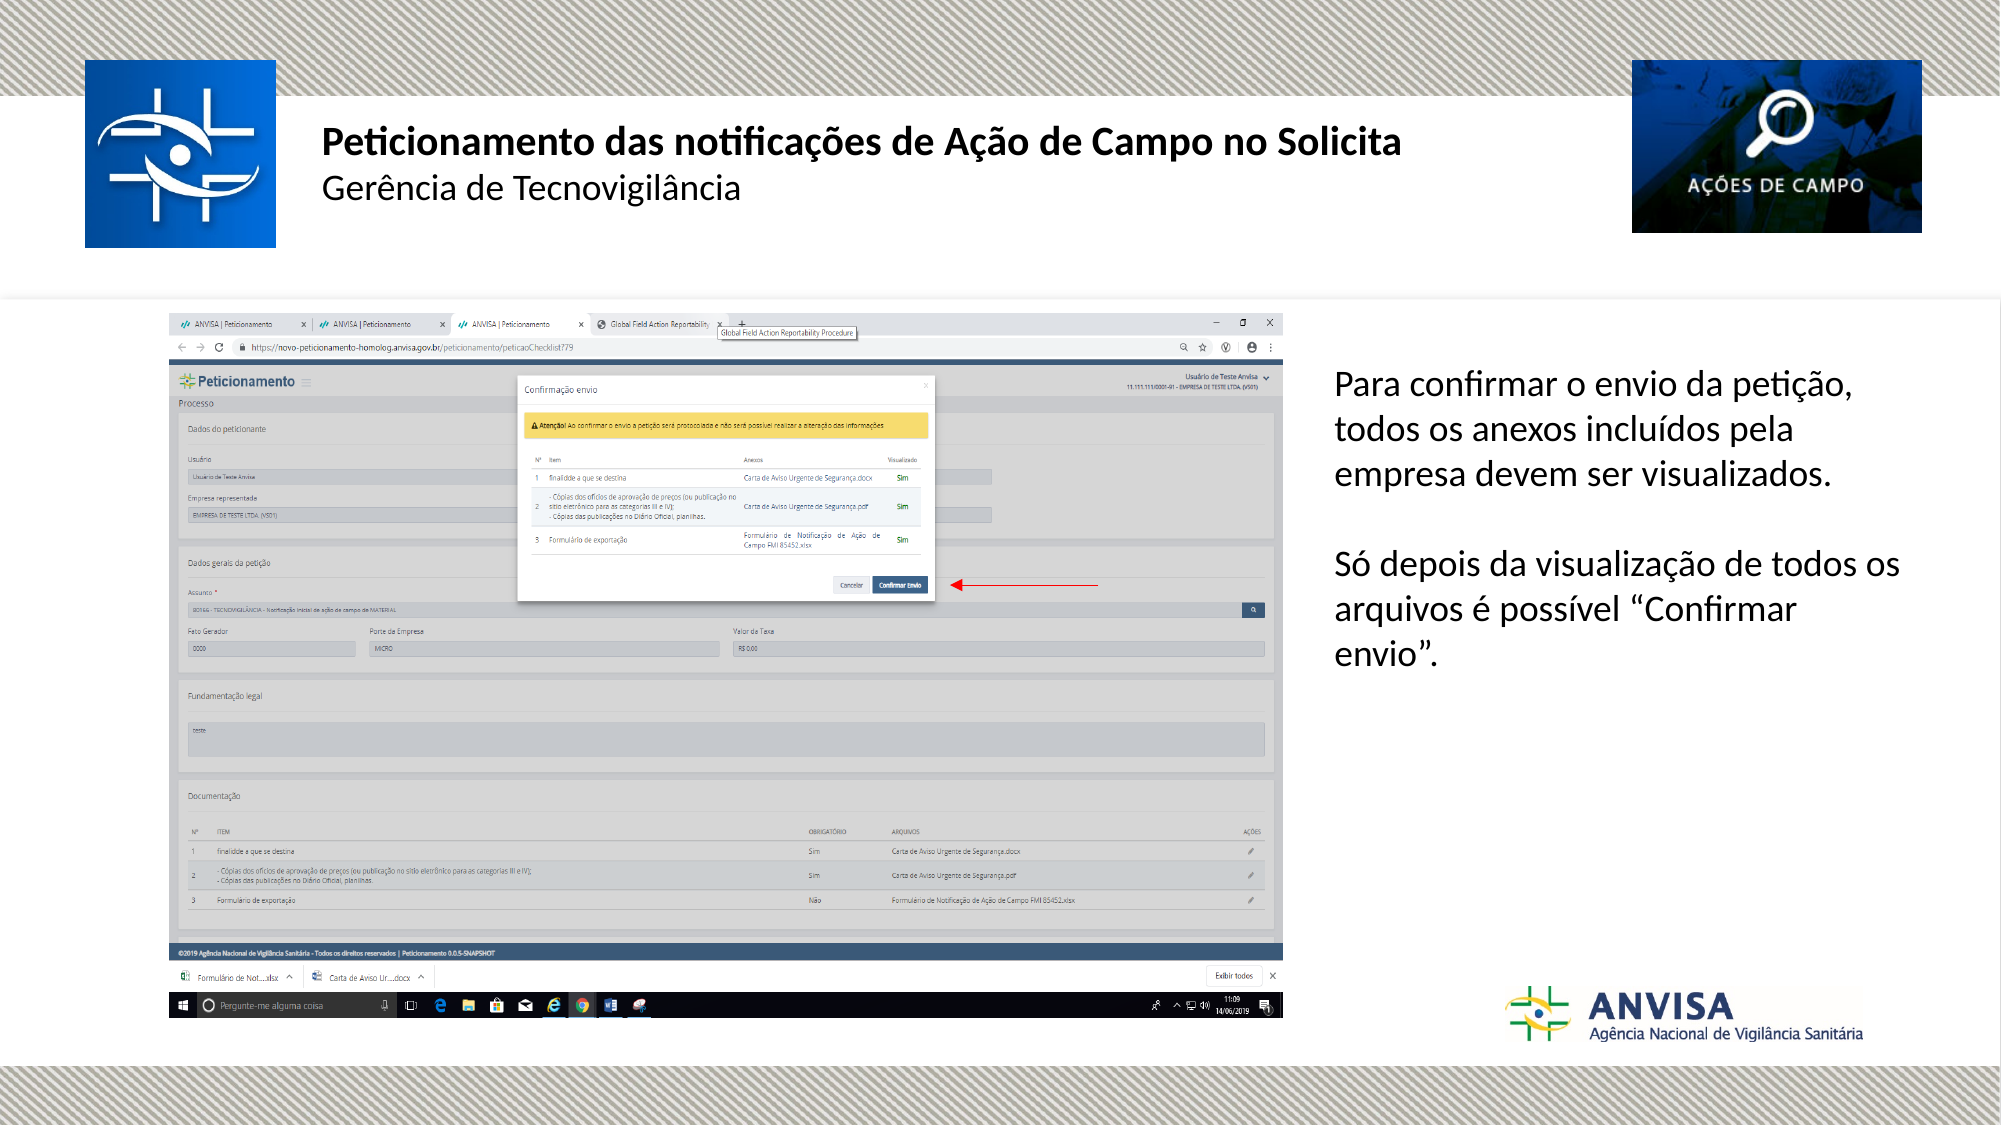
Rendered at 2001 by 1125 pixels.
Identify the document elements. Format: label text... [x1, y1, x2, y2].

text_box Para confirmar o envio da petição, todos os anexos incluídos pela empresa devem ser visualizados. Só depois da visualização de todos os arquivos é possível “Confirmar envio”. [1319, 351, 1922, 682]
picture [169, 313, 1283, 1018]
picture [1505, 986, 1863, 1042]
picture [0, 0, 2000, 248]
text_box Peticionamento das notificações de Ação de Campo no Solicita Gerência de Tecnovigilância [307, 60, 1527, 216]
picture [0, 1066, 2000, 1125]
